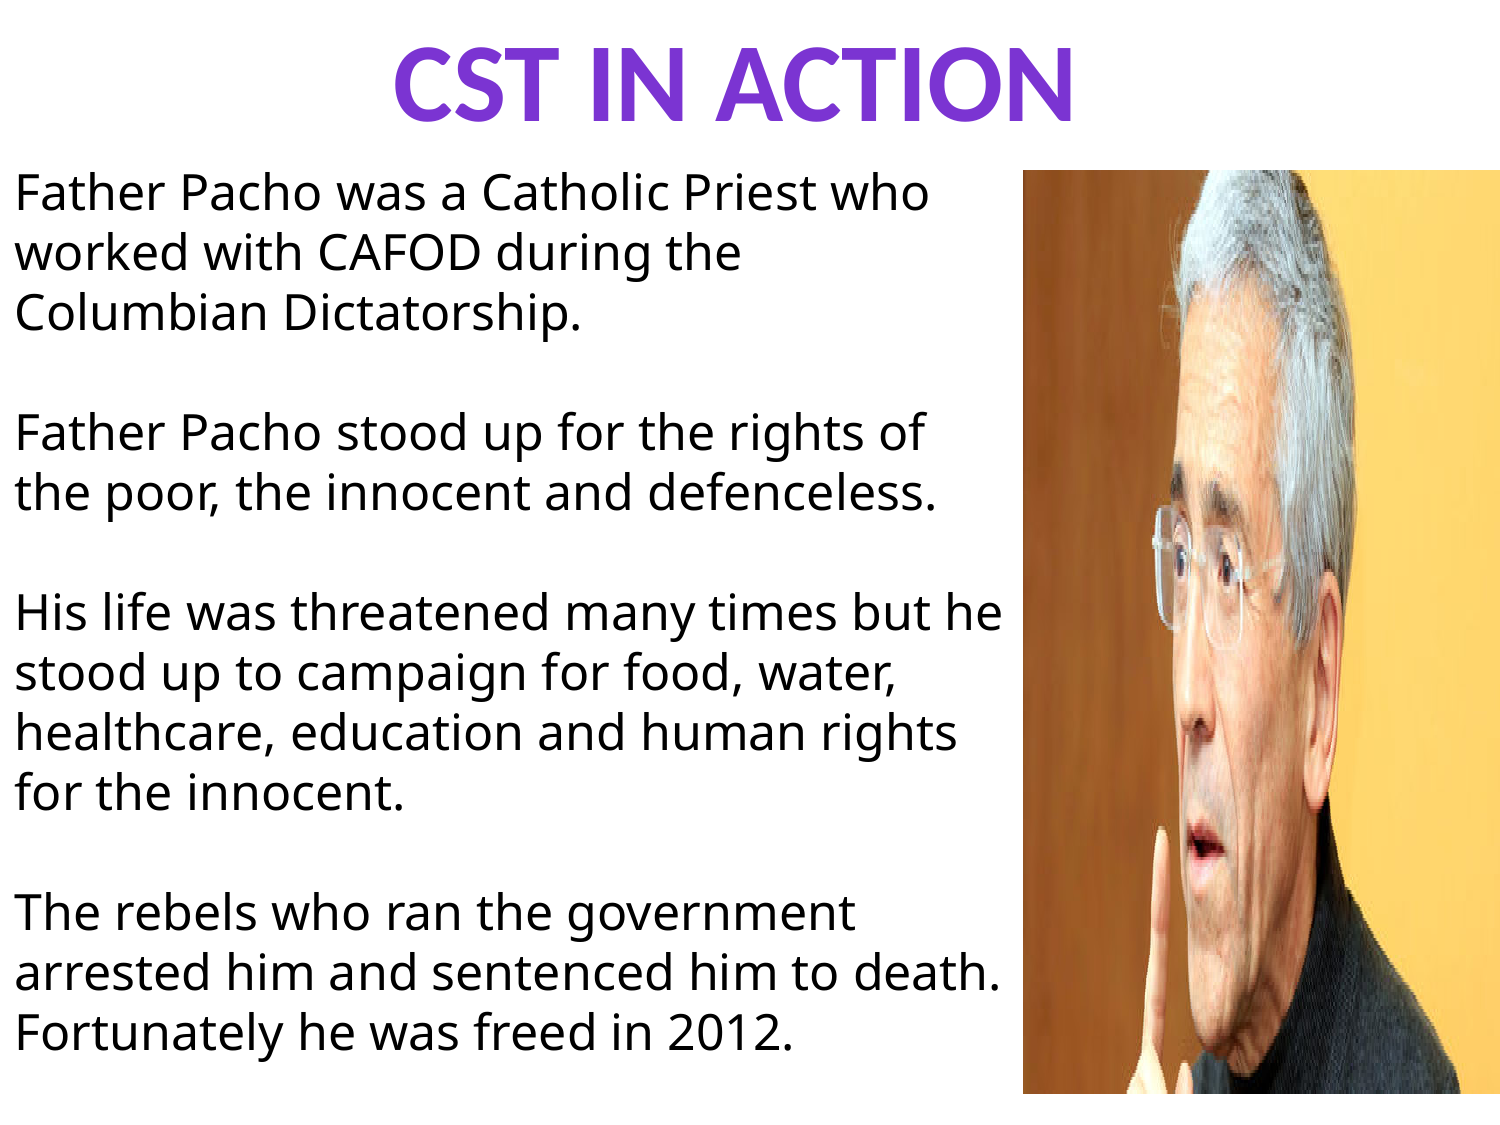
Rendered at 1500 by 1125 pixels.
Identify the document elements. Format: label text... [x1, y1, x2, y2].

picture [1022, 170, 1500, 1095]
text_box Father Pacho was a Catholic Priest who worked with CAFOD during the Columbian Dictatorship. Father Pacho stood up for the rights of the poor, the innocent and defenceless. His life was threatened many times but he stood up to campaign for food, water, healthcare, education and human rights for the innocent. The rebels who ran the government arrested him and sentenced him to death. Fortunately he was freed in 2012. [0, 152, 1022, 1068]
text_box Cst in action [378, 1, 1094, 152]
